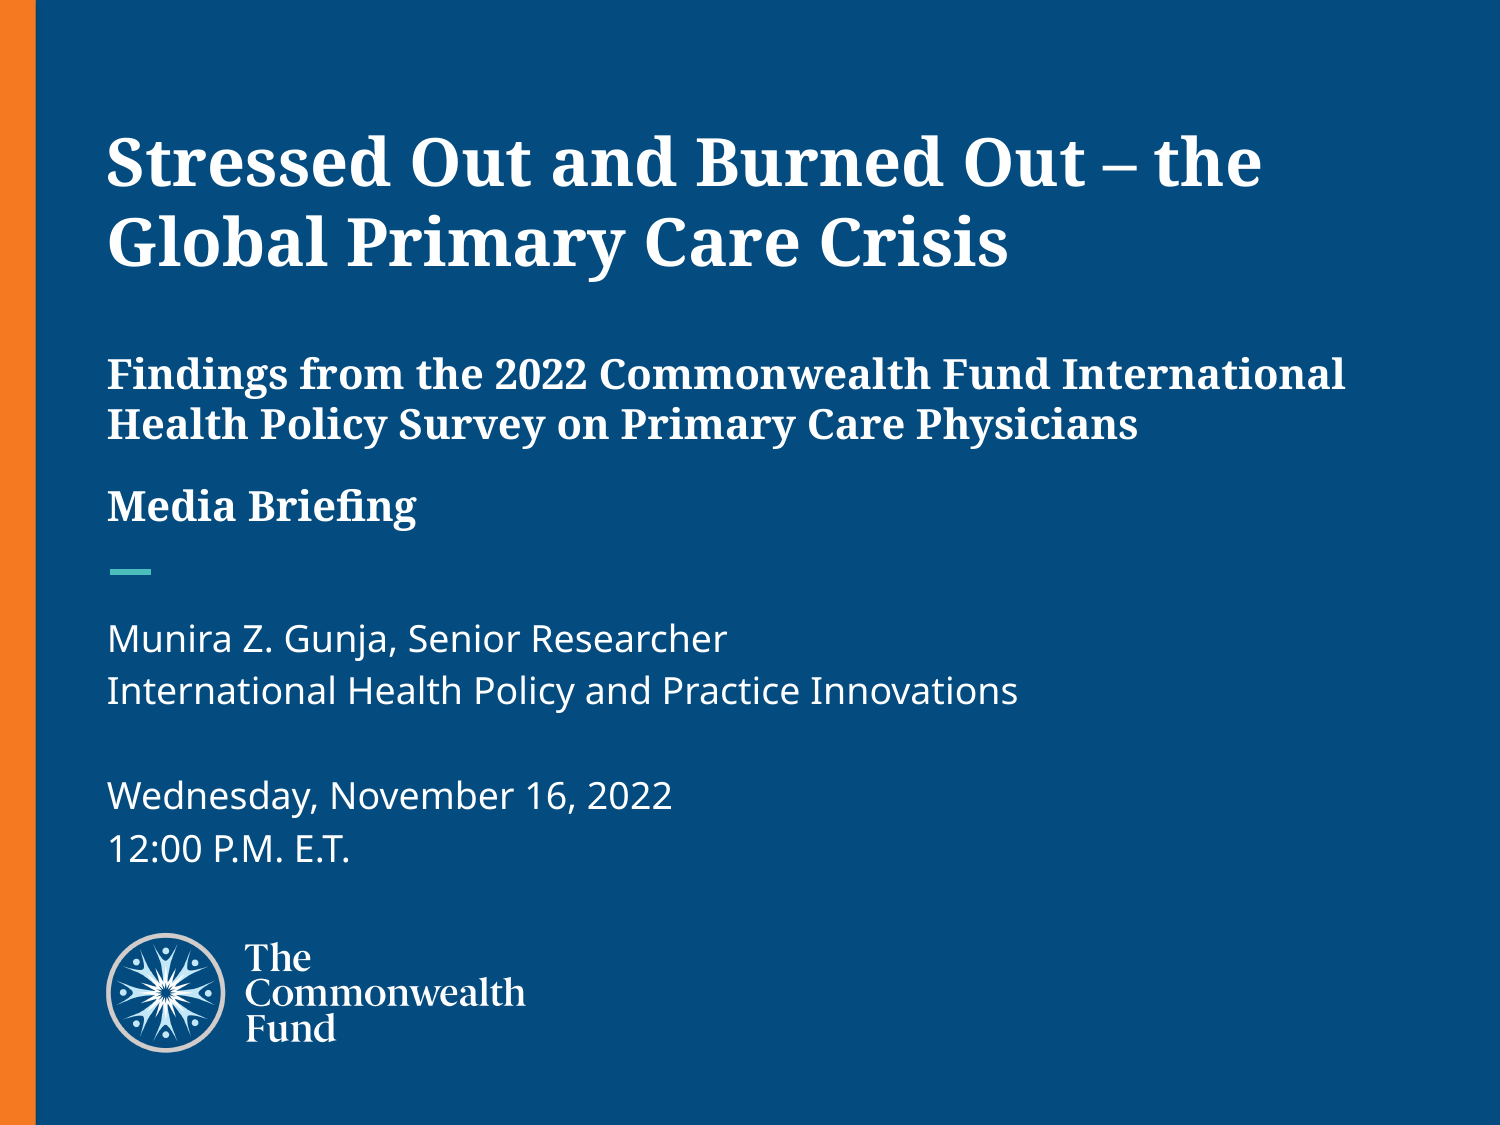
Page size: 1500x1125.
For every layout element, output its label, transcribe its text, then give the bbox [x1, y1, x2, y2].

picture [97, 928, 528, 1057]
title Stressed Out and Burned Out – the Global Primary Care Crisis Findings from the 2022 Commonwealth Fund International Health Policy Survey on Primary Care Physicians [106, 79, 1466, 448]
subtitle Media Briefing [106, 479, 1278, 561]
list Munira Z. Gunja, Senior Researcher International Health Policy and Practice Innovations Wednesday, November 16, 2022 12:00 P.M. E.T. [106, 614, 1111, 897]
